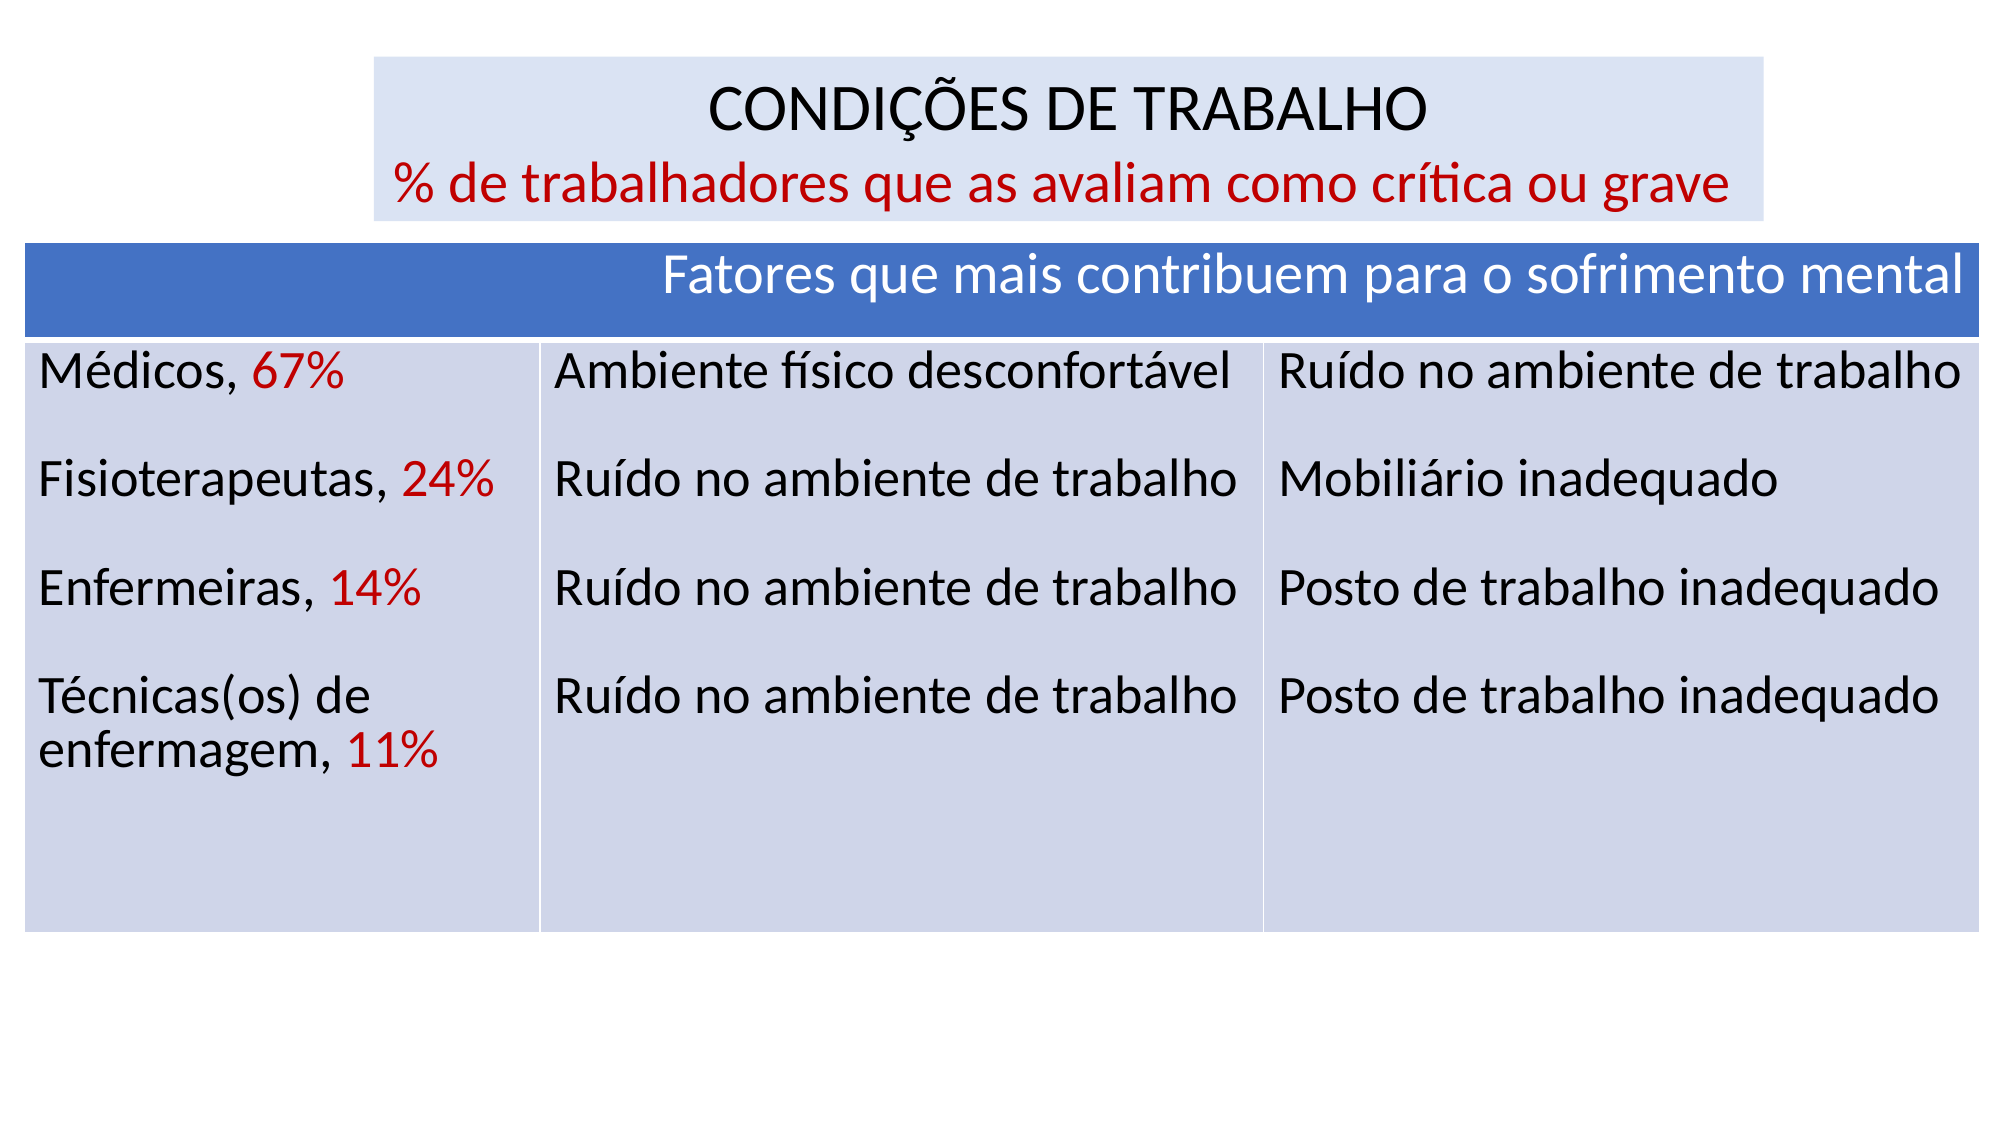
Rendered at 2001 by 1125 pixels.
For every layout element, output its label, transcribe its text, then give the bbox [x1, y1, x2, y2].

table_header Fatores que mais contribuem para o sofrimento mental [25, 243, 1979, 337]
table_cell Ruído no ambiente de trabalho Mobiliário inadequado Posto de trabalho inadequado Posto de trabalho inadequado [1264, 343, 1979, 932]
table_cell Médicos, 67% Fisioterapeutas, 24% Enfermeiras, 14% Técnicas(os) de enfermagem, 11% [25, 343, 539, 932]
text_box CONDIÇÕES DE TRABALHO % de trabalhadores que as avaliam como crítica ou grave [373, 56, 1764, 222]
table_cell Ambiente físico desconfortável Ruído no ambiente de trabalho Ruído no ambiente de trabalho Ruído no ambiente de trabalho [541, 343, 1263, 932]
